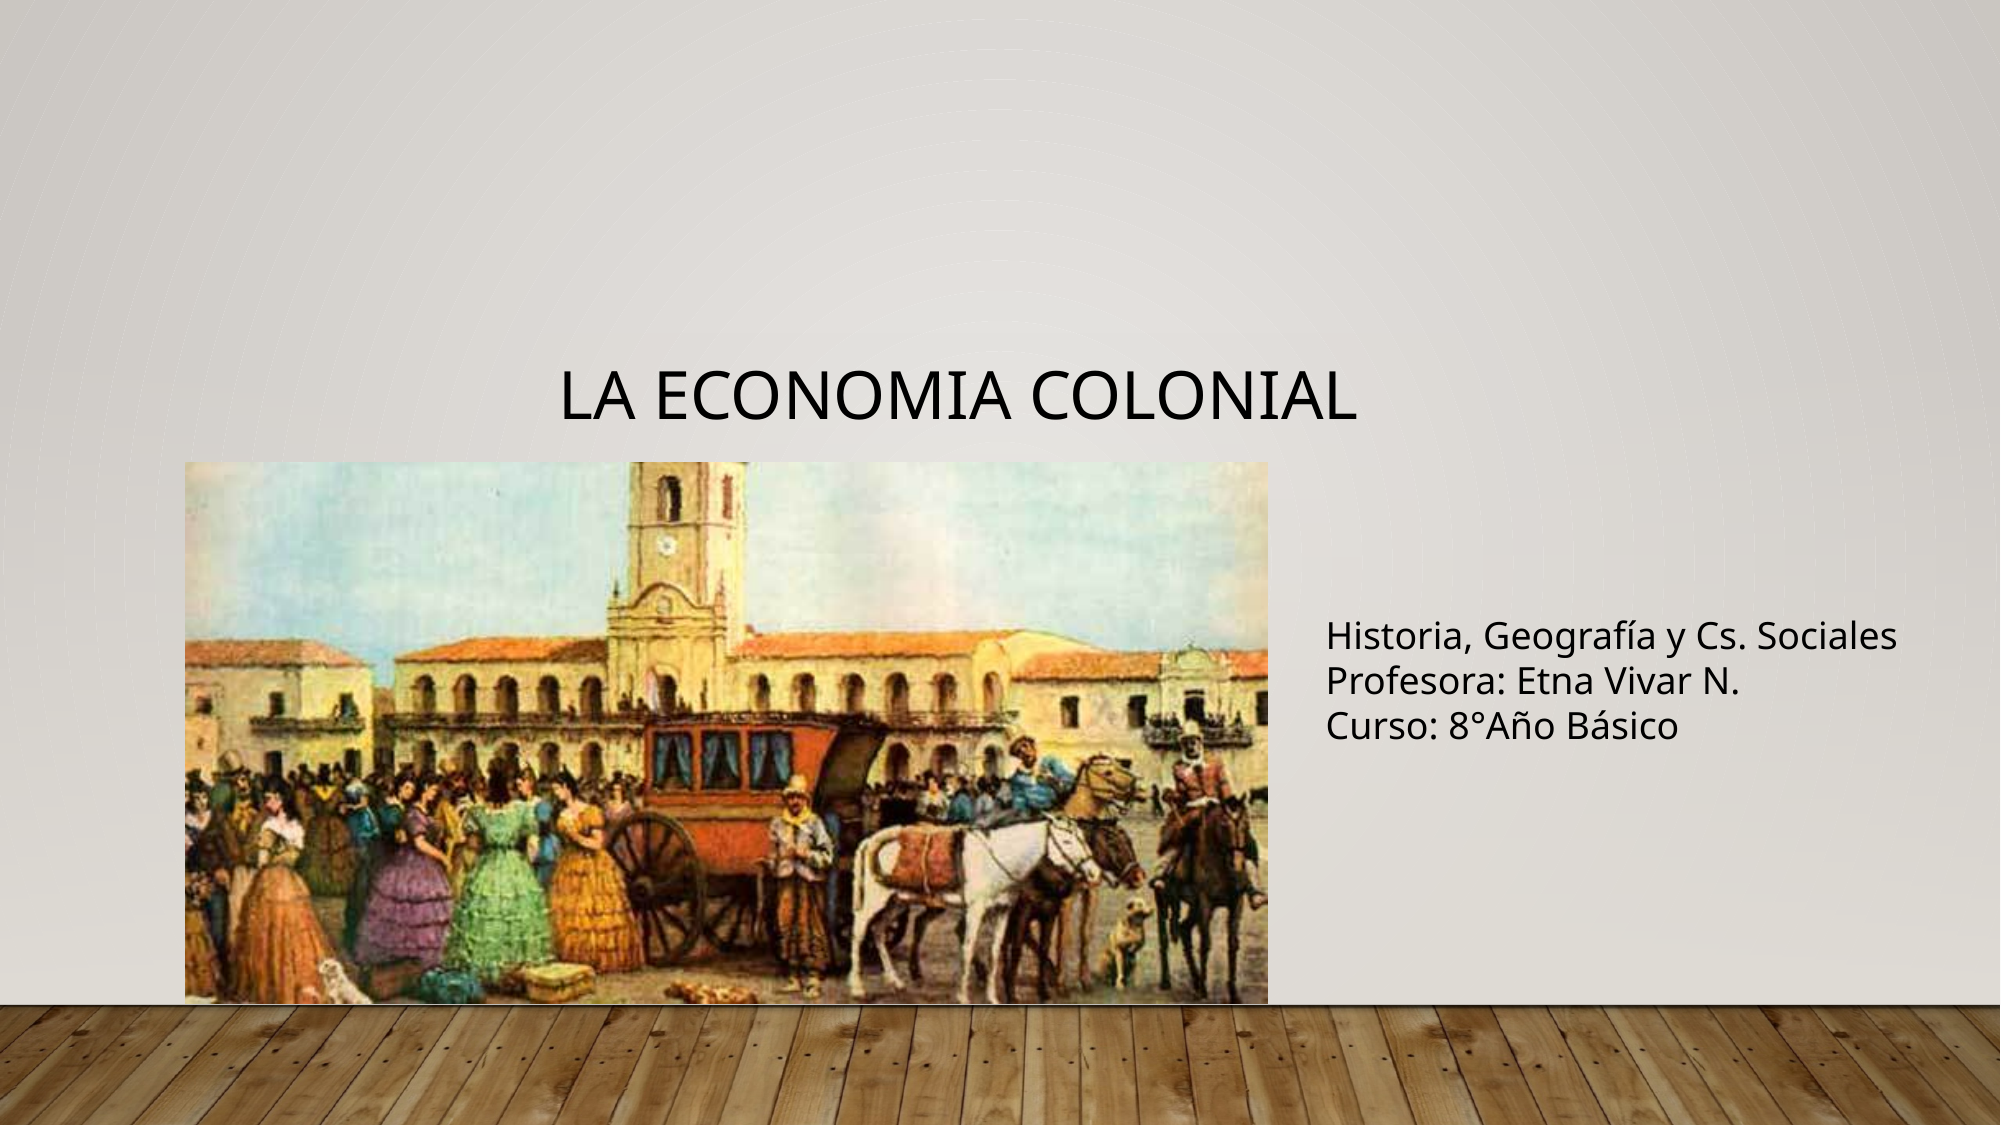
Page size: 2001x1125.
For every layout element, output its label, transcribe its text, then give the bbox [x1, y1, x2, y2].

picture [0, 1005, 2000, 1125]
text_box Historia, Geografía y Cs. Sociales Profesora: Etna Vivar N. Curso: 8°Año Básico [1310, 604, 1918, 755]
text_box LA ECONOMIA COLONIAL [284, 345, 1616, 441]
picture [185, 462, 1269, 1004]
